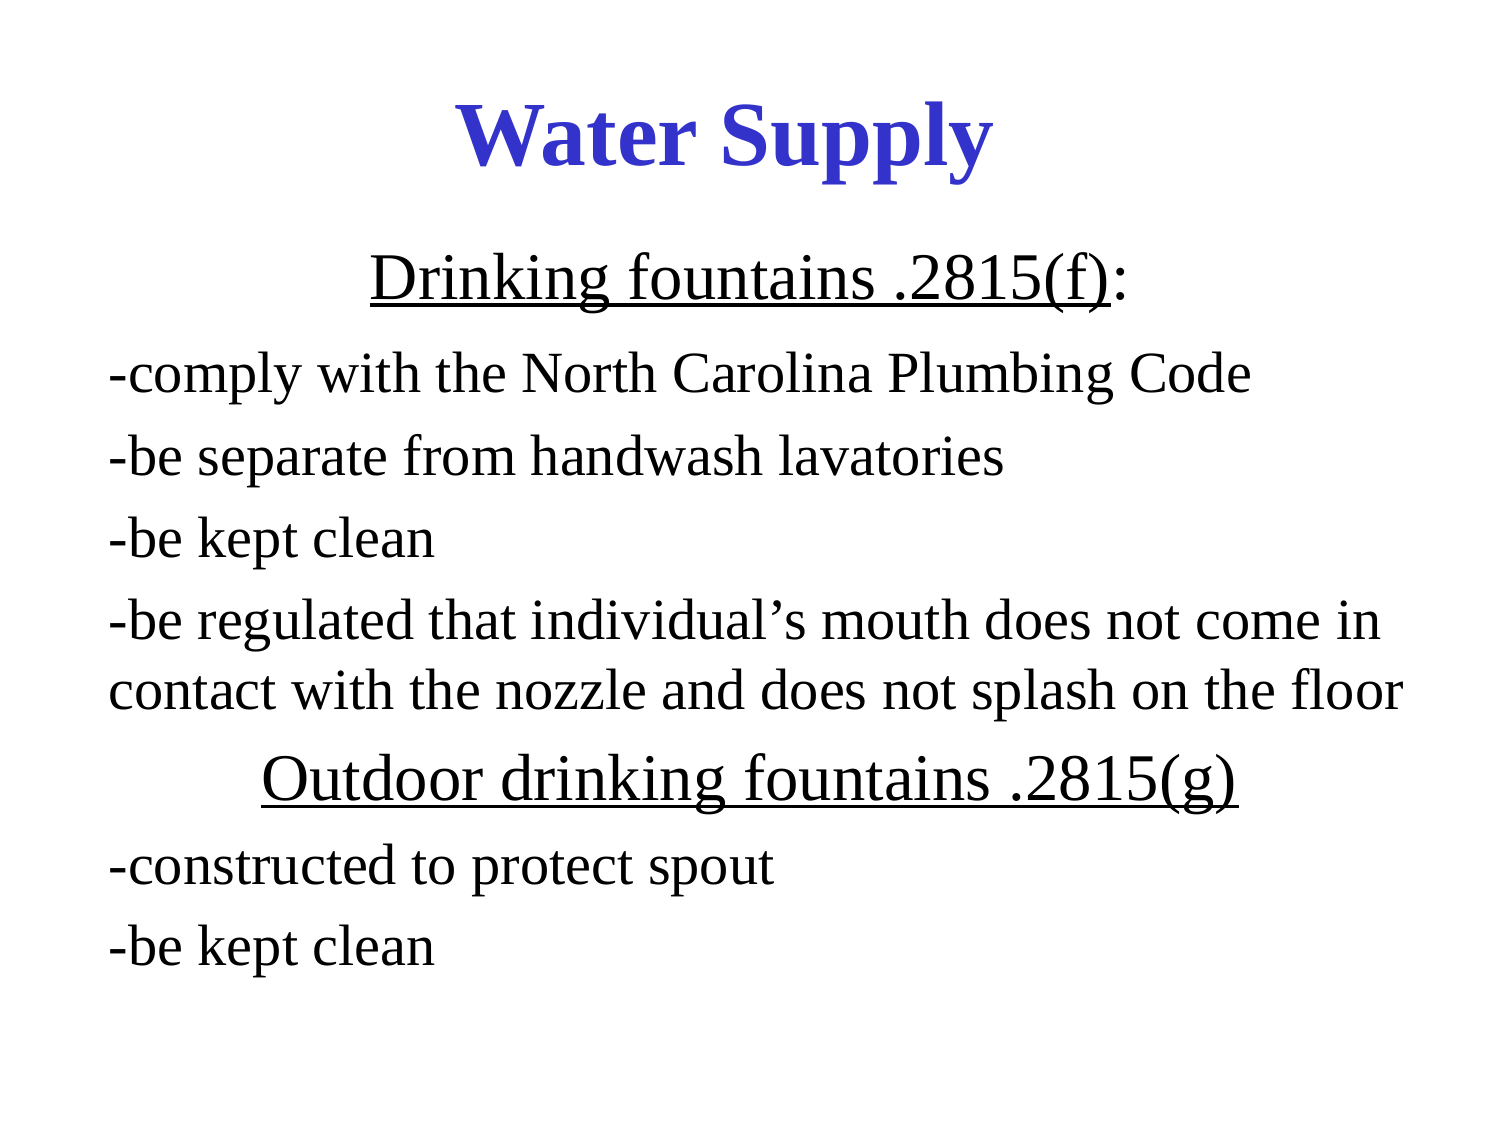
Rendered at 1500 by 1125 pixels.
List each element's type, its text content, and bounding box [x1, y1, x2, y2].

list Drinking fountains .2815(f): -comply with the North Carolina Plumbing Code -be separate from handwash lavatories -be kept clean -be regulated that individual’s mouth does not come in contact with the nozzle and does not splash on the floor Outdoor drinking fountains .2815(g) -constructed to protect spout -be kept clean [37, 224, 1463, 1076]
title Water Supply [87, 74, 1363, 224]
